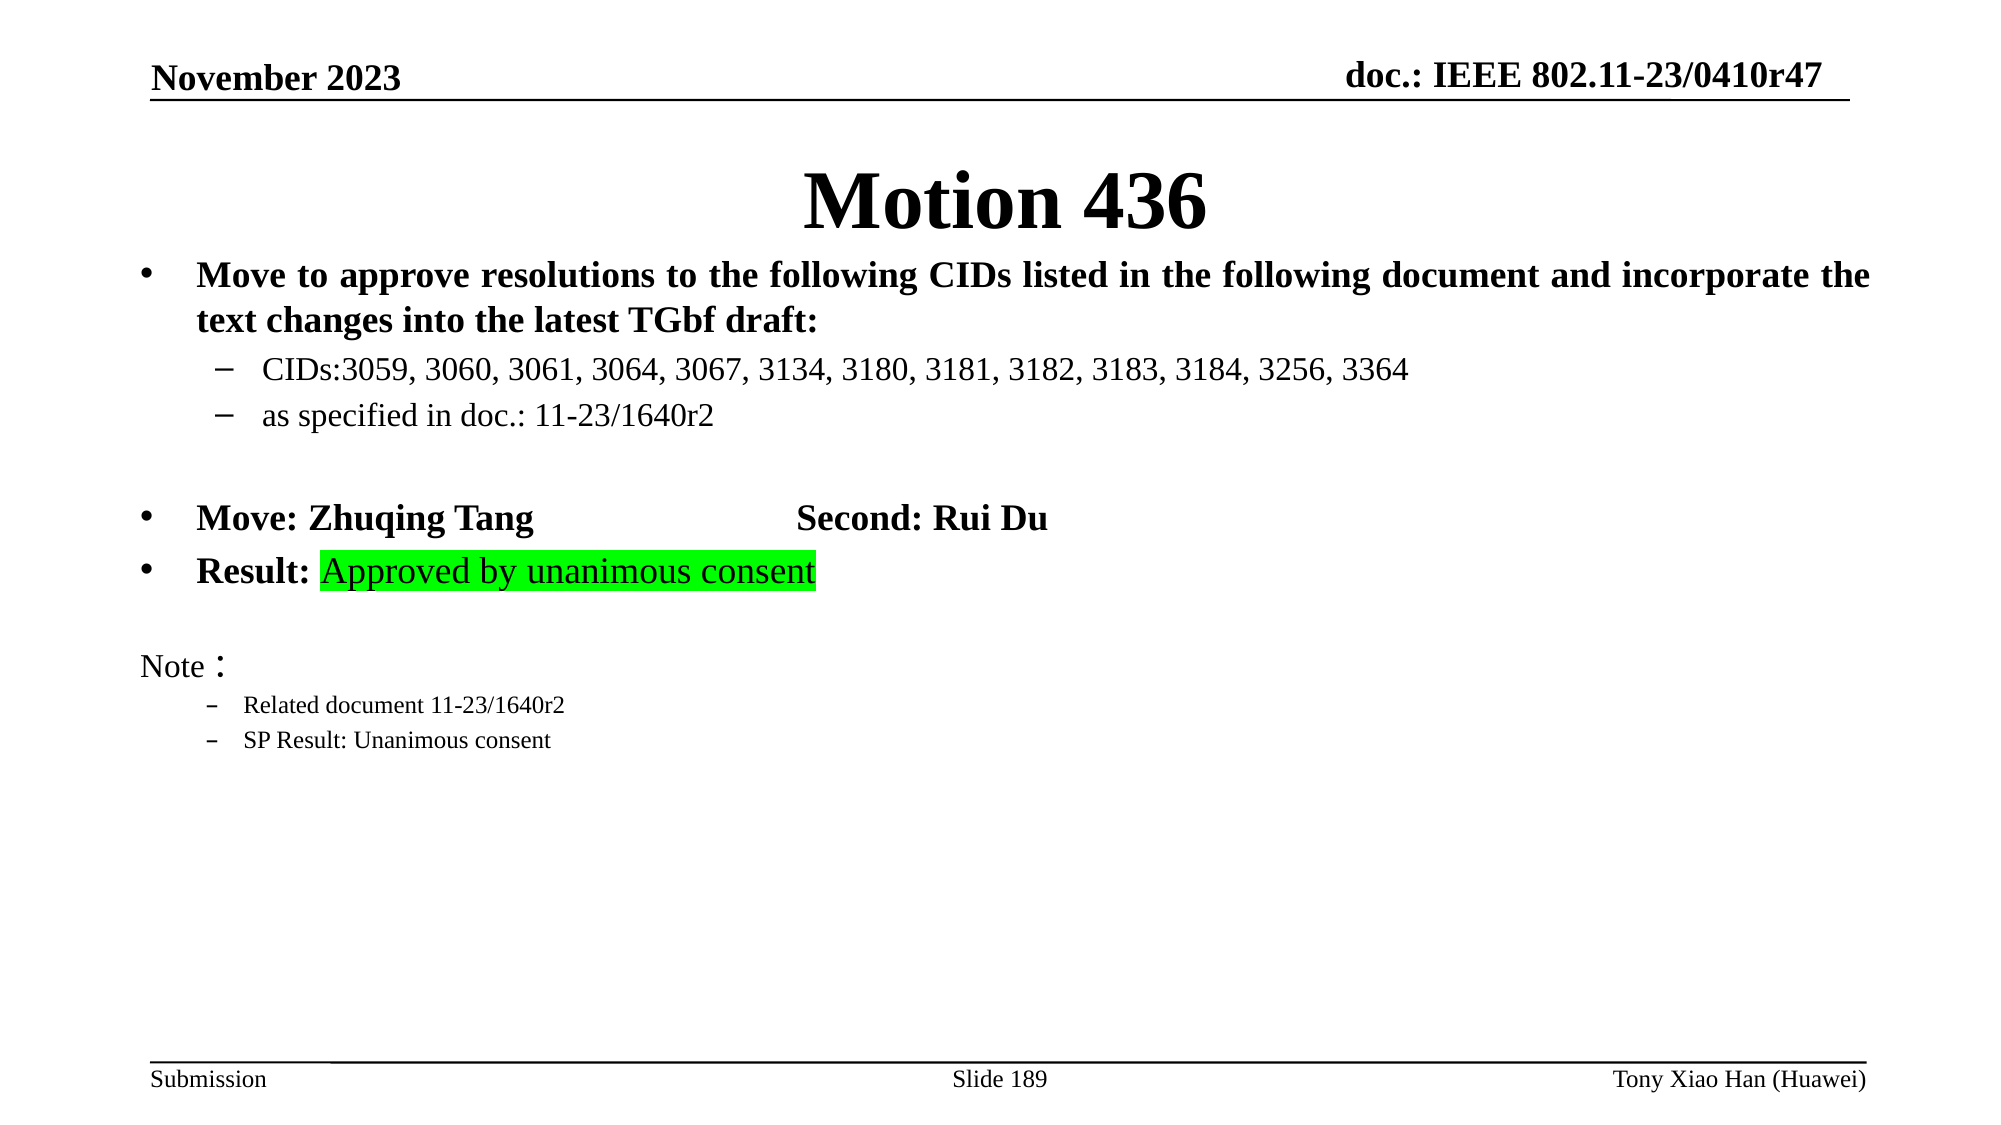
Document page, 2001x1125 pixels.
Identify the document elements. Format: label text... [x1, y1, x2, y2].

text_box Move to approve resolutions to the following CIDs listed in the following document and incorporate the text changes into the latest TGbf draft: CIDs:3059, 3060, 3061, 3064, 3067, 3134, 3180, 3181, 3182, 3183, 3184, 3256, 3364 as specified in doc.: 11-23/1640r2 Move: Zhuqing Tang Second: Rui Du Result: Approved by unanimous consent Note： Related document 11-23/1640r2 SP Result: Unanimous consent [125, 212, 1888, 988]
text_box Motion 436 [368, 137, 1644, 212]
